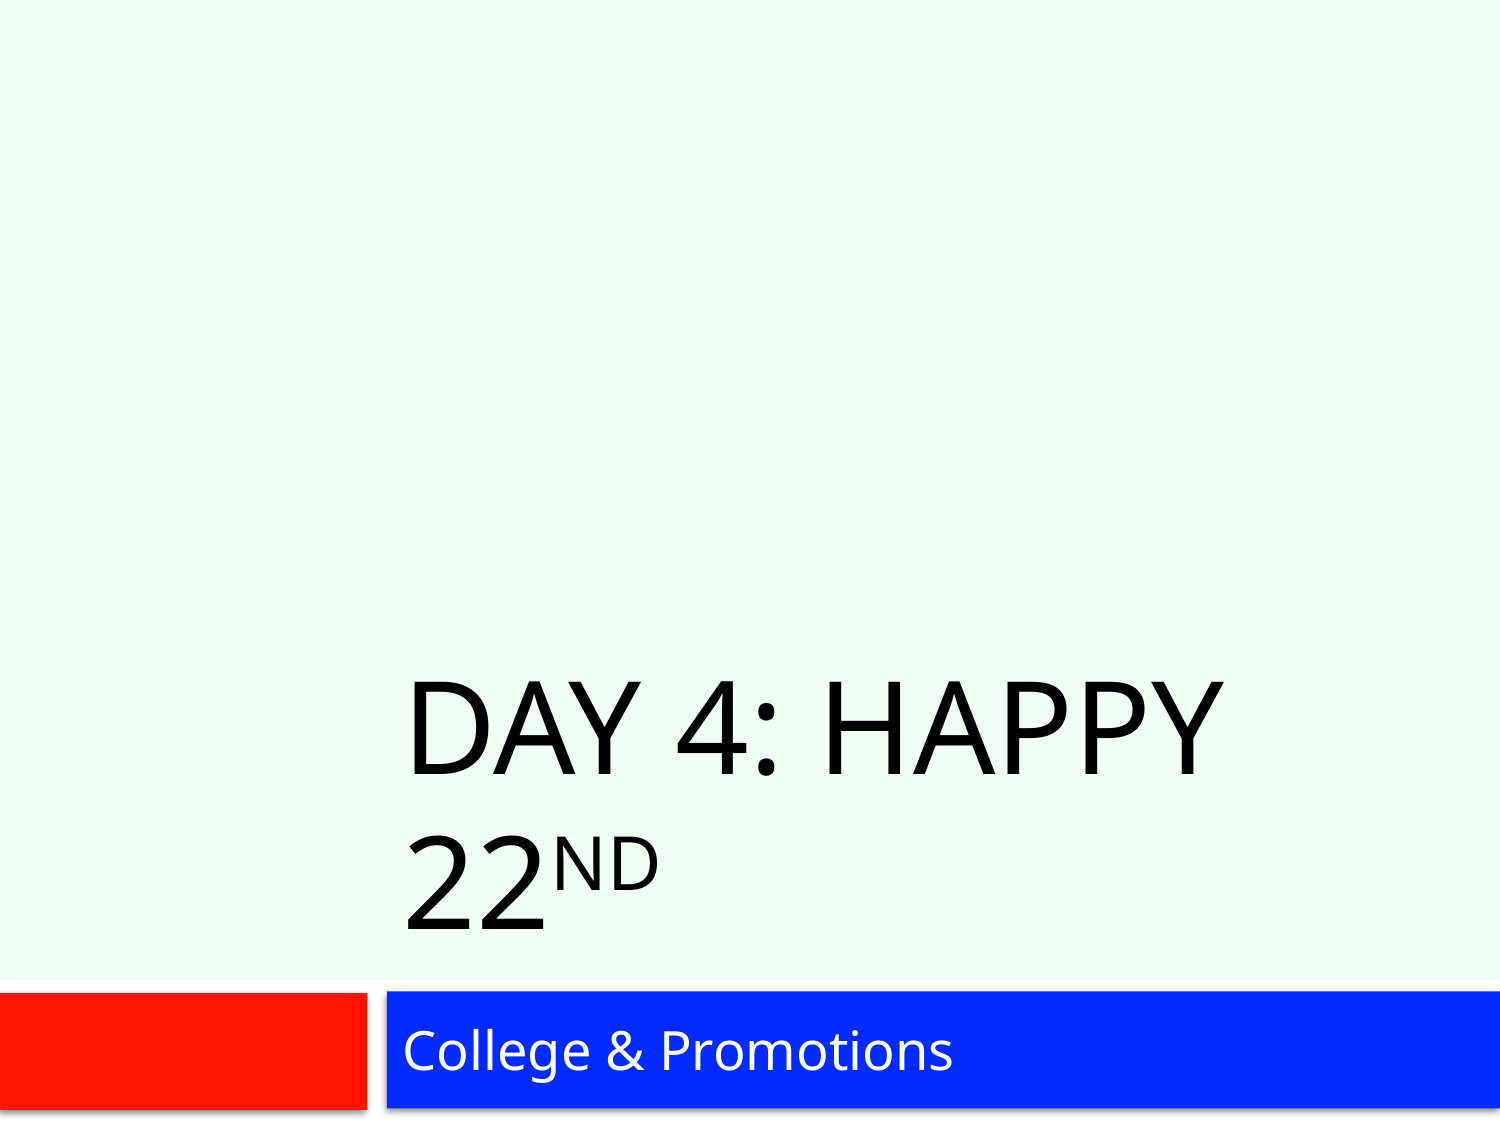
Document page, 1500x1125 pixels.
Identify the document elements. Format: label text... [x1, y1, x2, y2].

subtitle College & Promotions [387, 992, 1488, 1105]
title Day 4: Happy 22nd [387, 662, 1450, 963]
